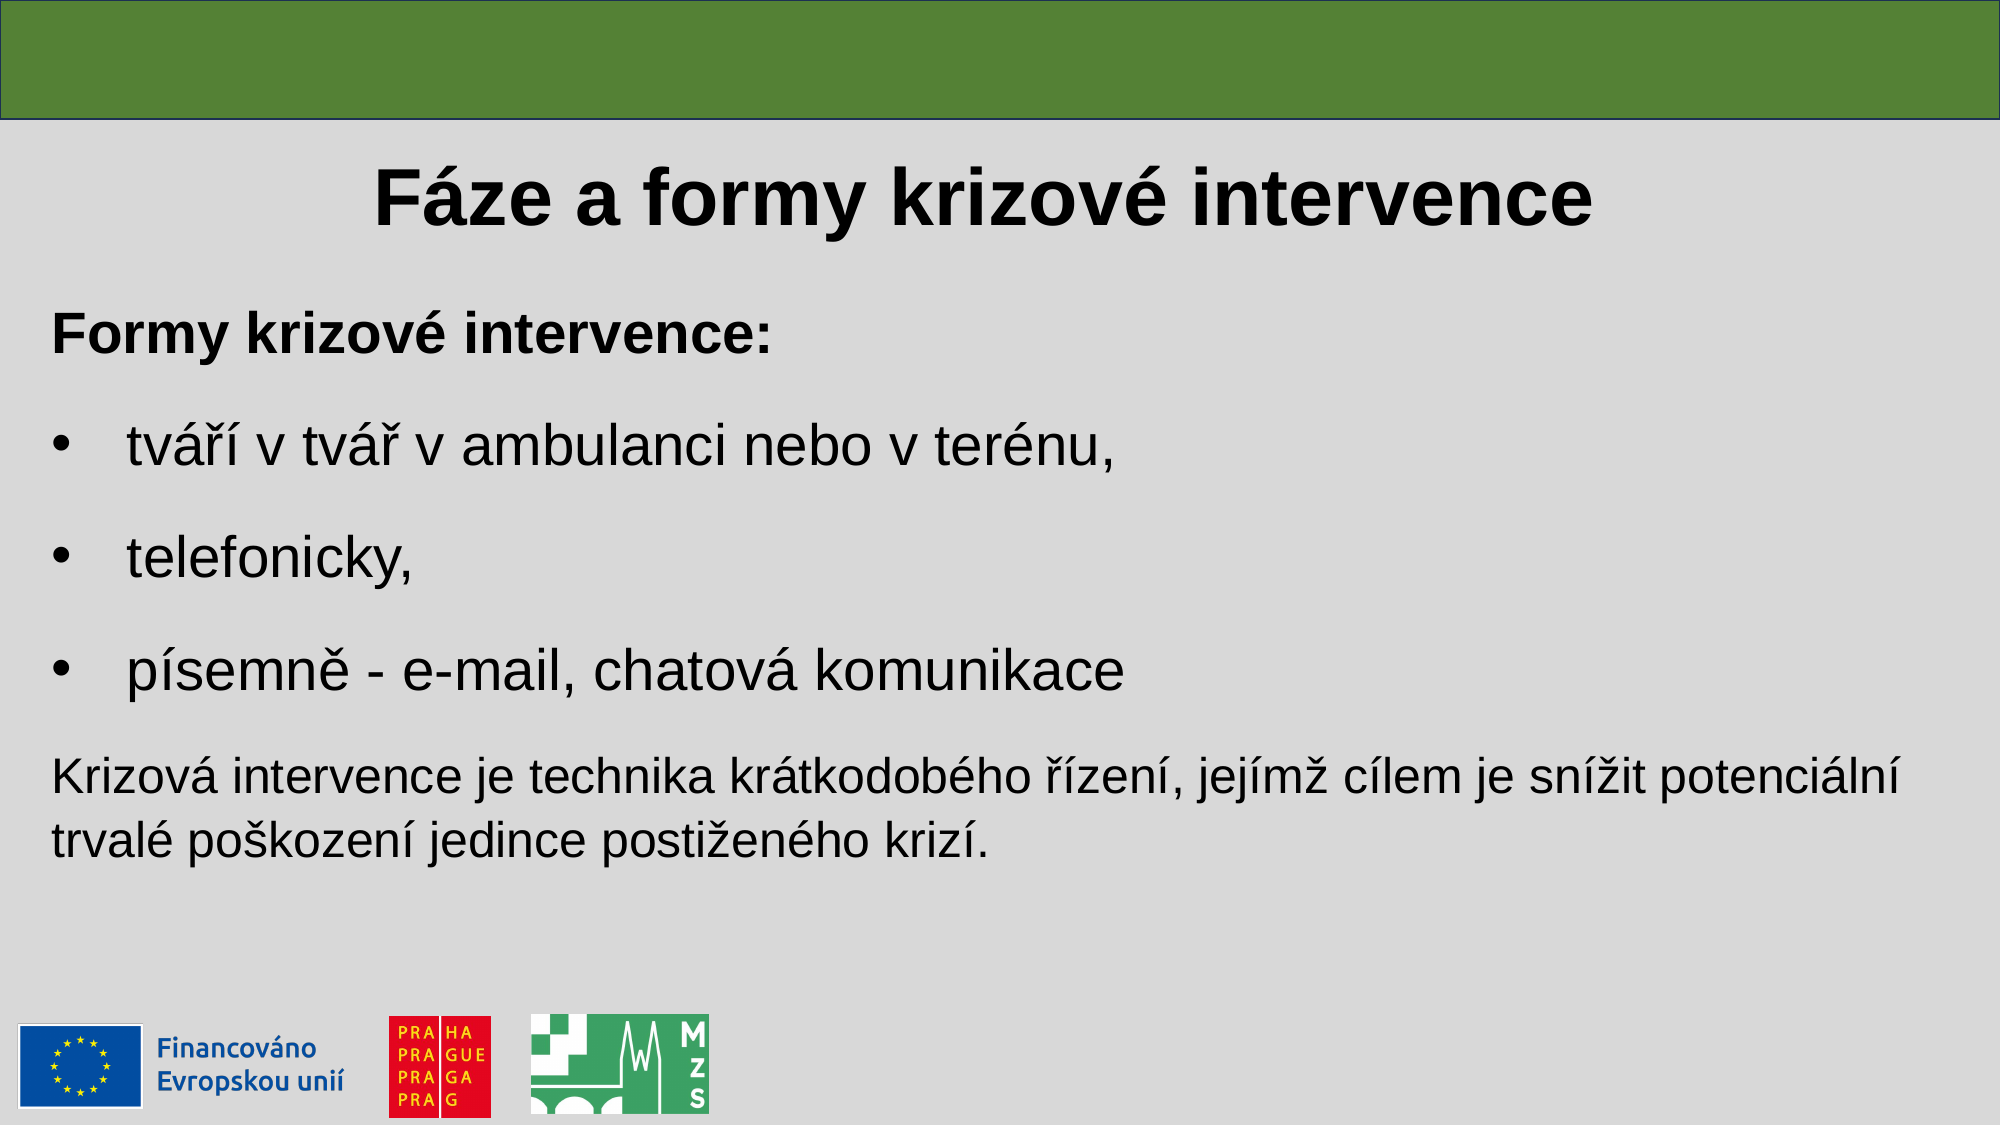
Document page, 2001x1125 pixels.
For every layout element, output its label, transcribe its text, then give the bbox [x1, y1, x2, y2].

picture [388, 1016, 491, 1119]
text_box [0, 0, 2000, 119]
title Fáze a formy krizové intervence [11, 130, 1959, 250]
subtitle Formy krizové intervence: tváří v tvář v ambulanci nebo v terénu, telefonicky, písemně - e-mail, chatová komunikace Krizová intervence je technika krátkodobého řízení, jejímž cílem je snížit potenciální trvalé poškození jedince postiženého krizí. [36, 282, 1941, 1048]
picture [10, 1012, 358, 1117]
picture [531, 1014, 709, 1115]
